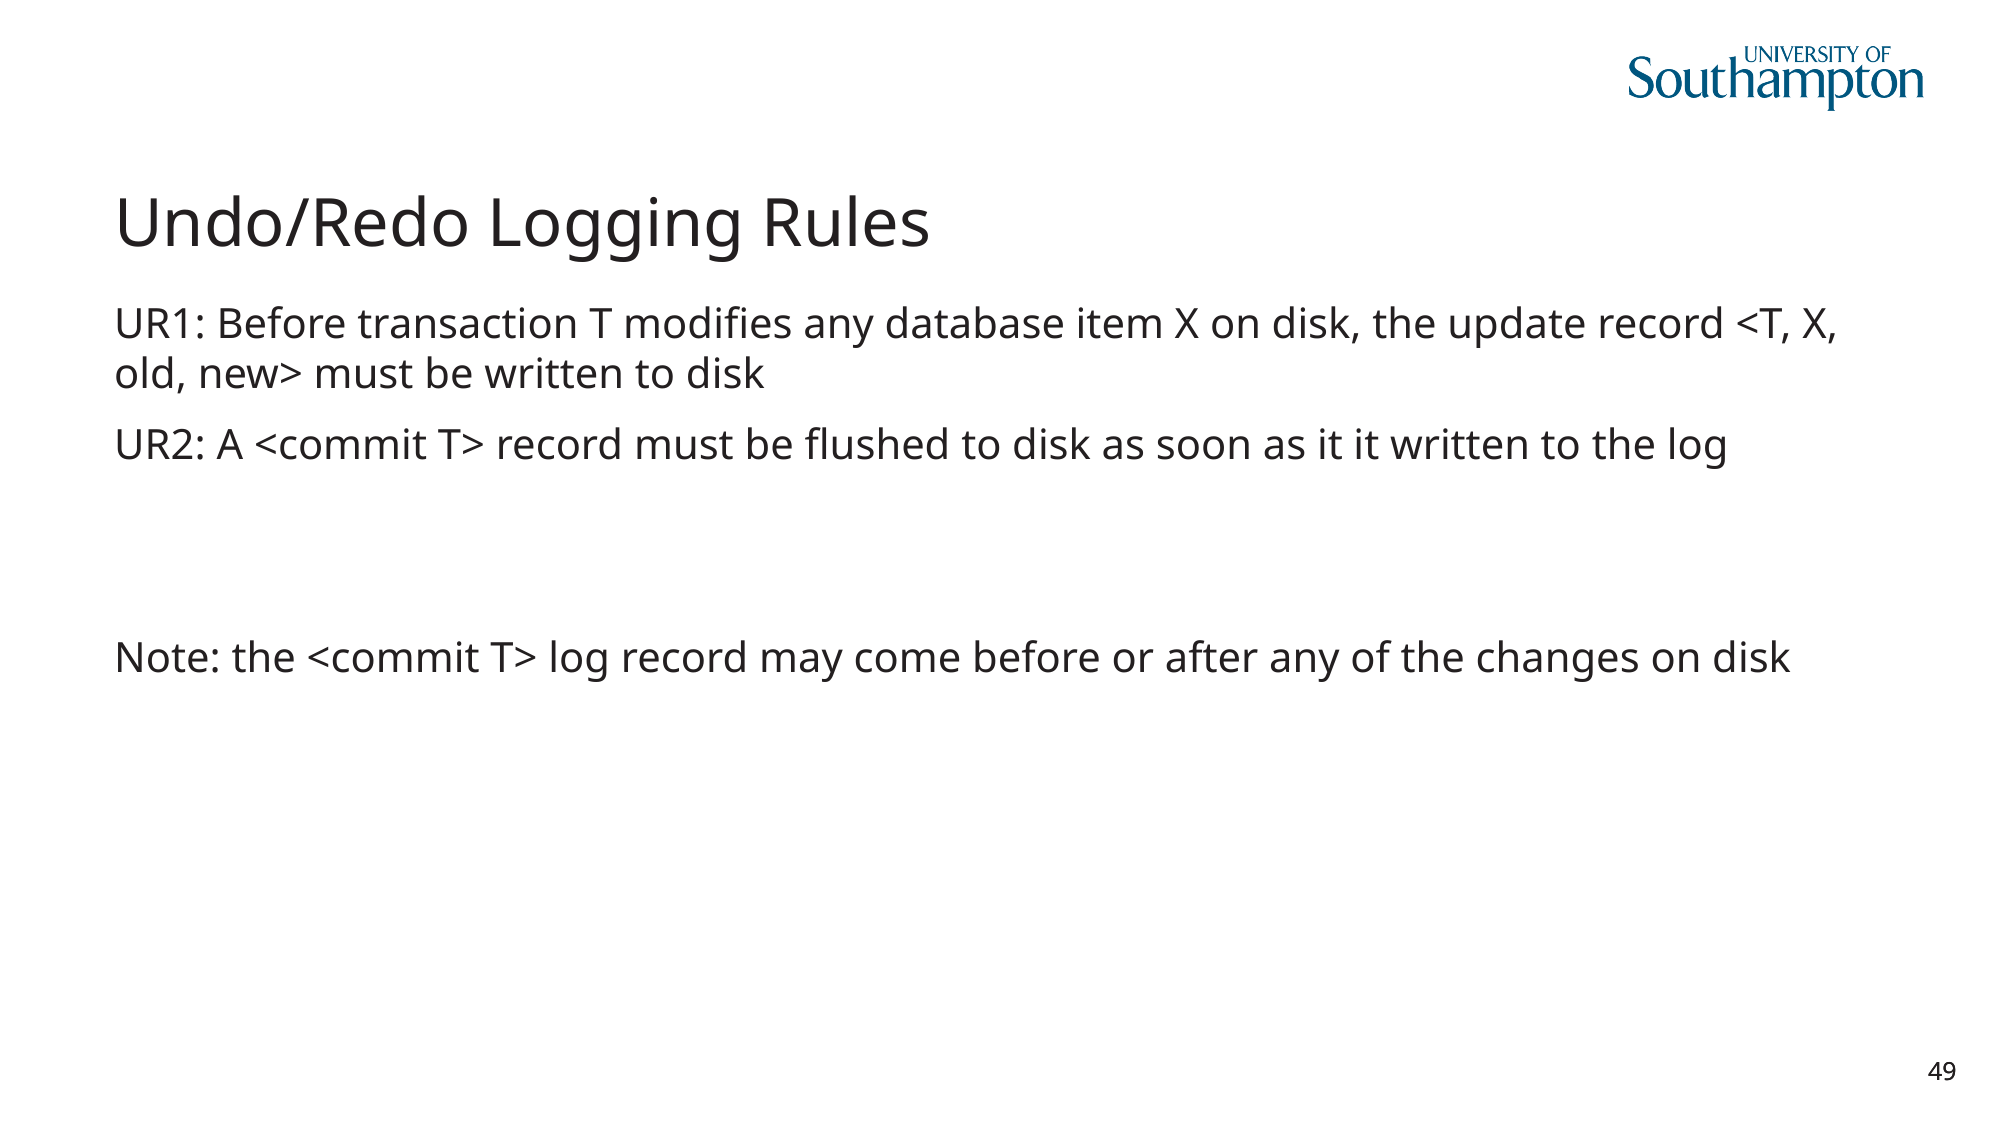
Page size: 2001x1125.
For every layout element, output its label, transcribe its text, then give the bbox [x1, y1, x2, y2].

list UR1: Before transaction T modifies any database item X on disk, the update record <T, X, old, new> must be written to disk UR2: A <commit T> record must be flushed to disk as soon as it it written to the log Note: the <commit T> log record may come before or after any of the changes on disk [102, 290, 1898, 1024]
slide_number 49 [1897, 1046, 1969, 1094]
title Undo/Redo Logging Rules [102, 113, 1898, 268]
picture [1629, 46, 1924, 111]
picture [1629, 71, 1648, 95]
picture [1869, 48, 1877, 60]
